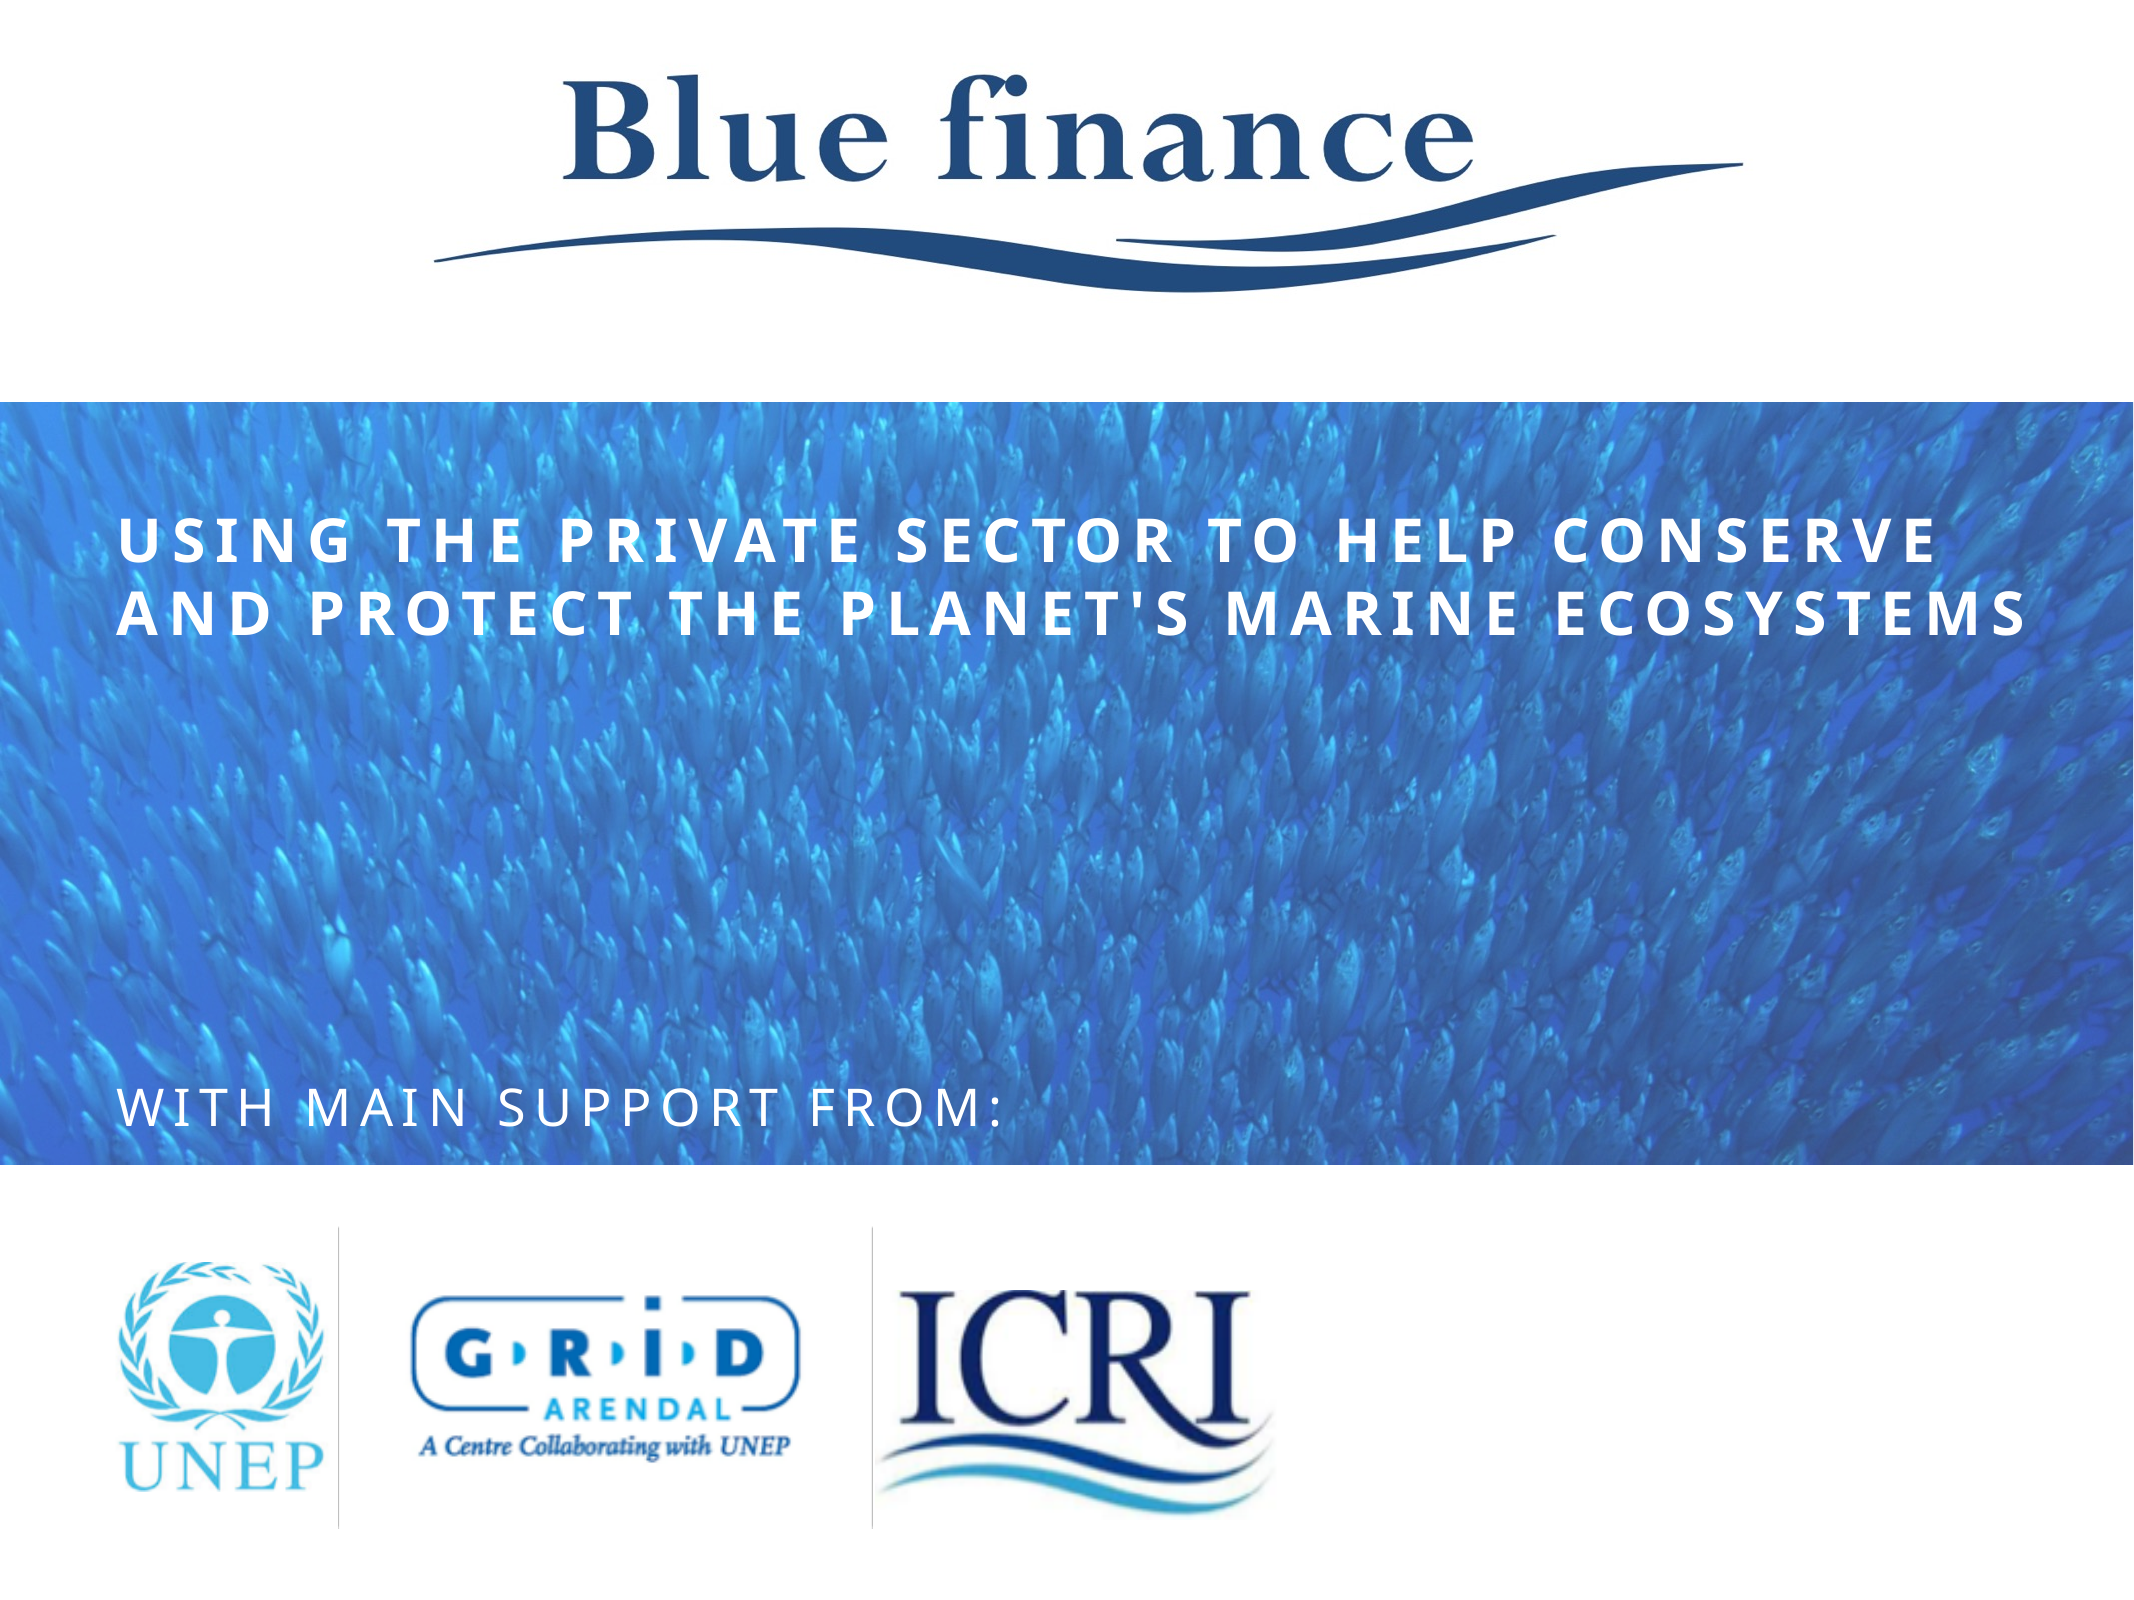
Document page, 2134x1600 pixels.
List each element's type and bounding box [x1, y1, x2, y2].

picture [0, 402, 2134, 1165]
picture [377, 0, 1799, 341]
text_box [108, 1226, 1280, 1529]
